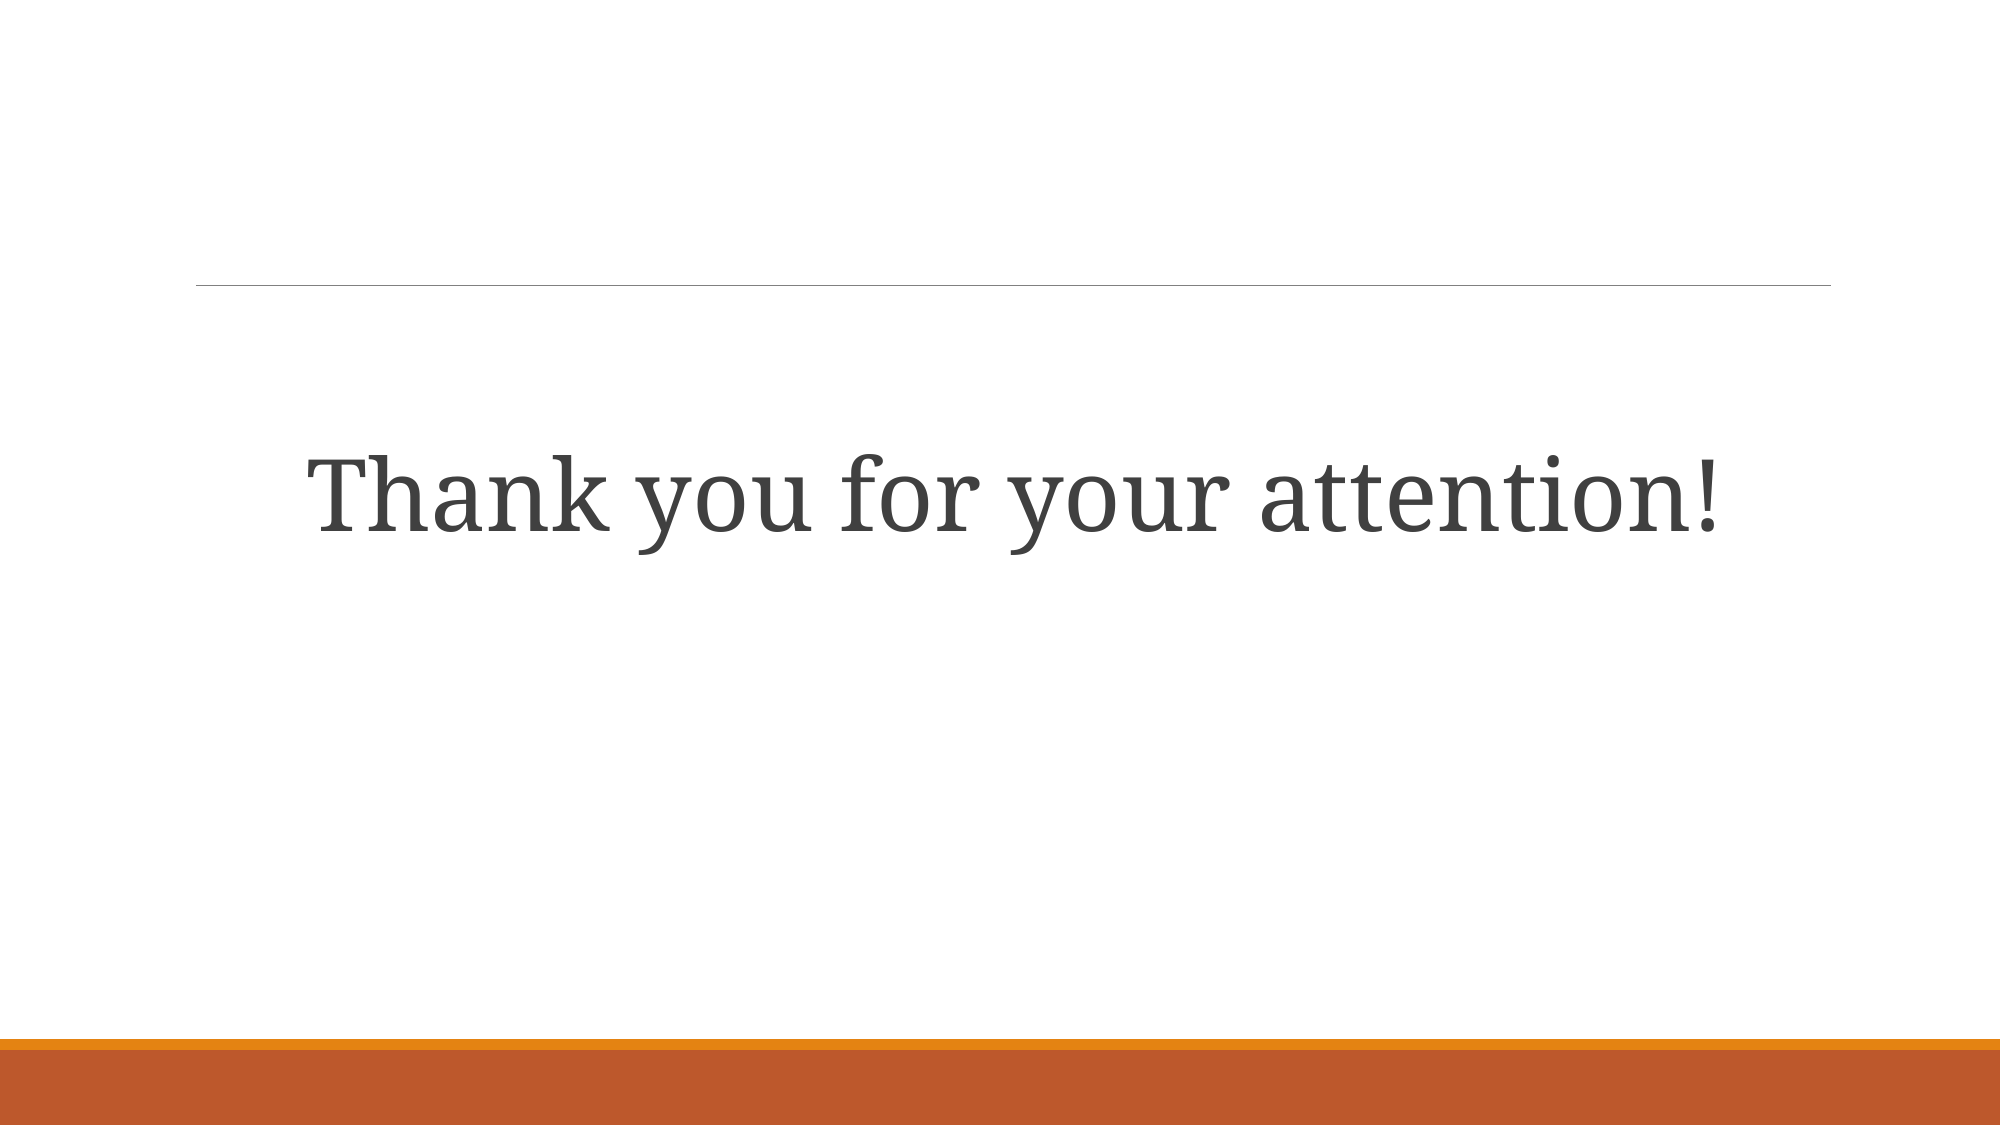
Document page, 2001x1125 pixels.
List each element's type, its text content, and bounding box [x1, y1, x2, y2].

list Thank you for your attention! [180, 437, 1830, 963]
